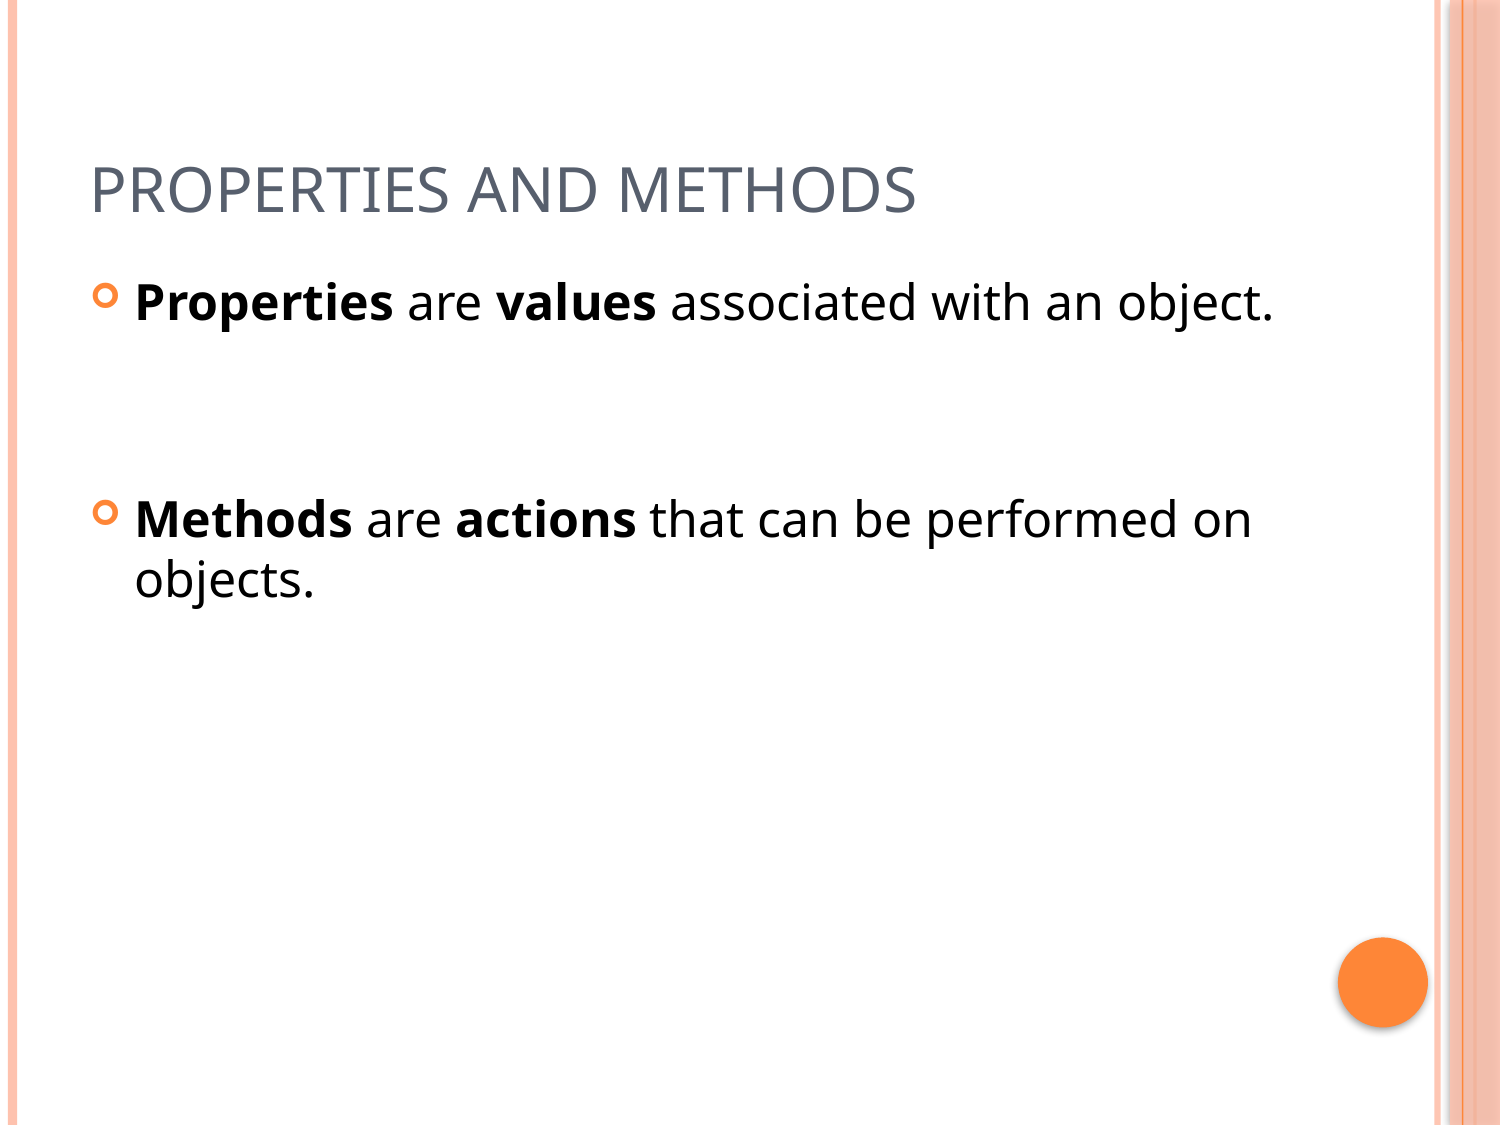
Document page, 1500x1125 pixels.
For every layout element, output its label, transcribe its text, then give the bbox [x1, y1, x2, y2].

title Properties and Methods [75, 45, 1300, 233]
list Properties are values associated with an object. Methods are actions that can be performed on objects. [75, 262, 1300, 1062]
